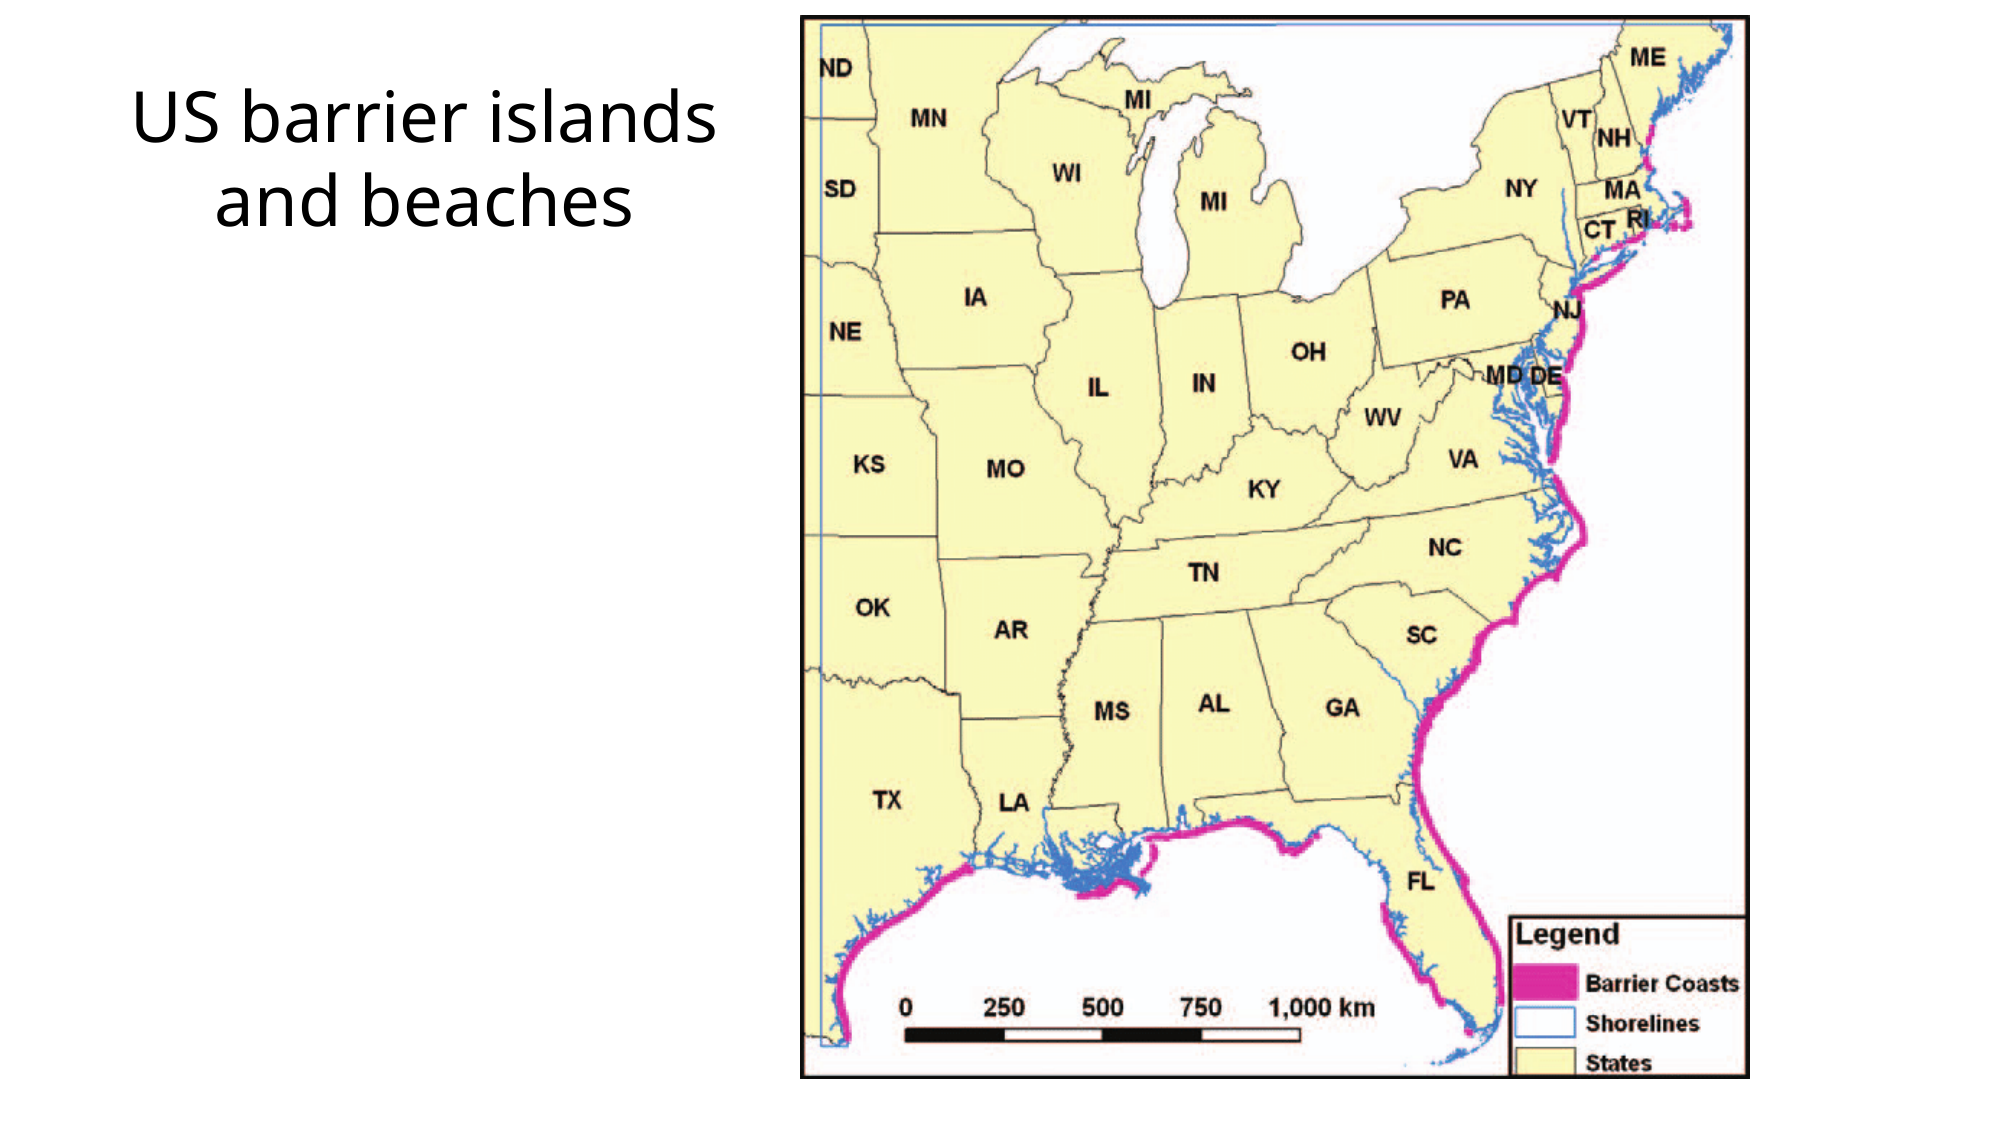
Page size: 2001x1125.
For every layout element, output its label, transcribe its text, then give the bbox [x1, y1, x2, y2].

title US barrier islands and beaches [99, 62, 750, 250]
picture [799, 15, 1751, 1079]
